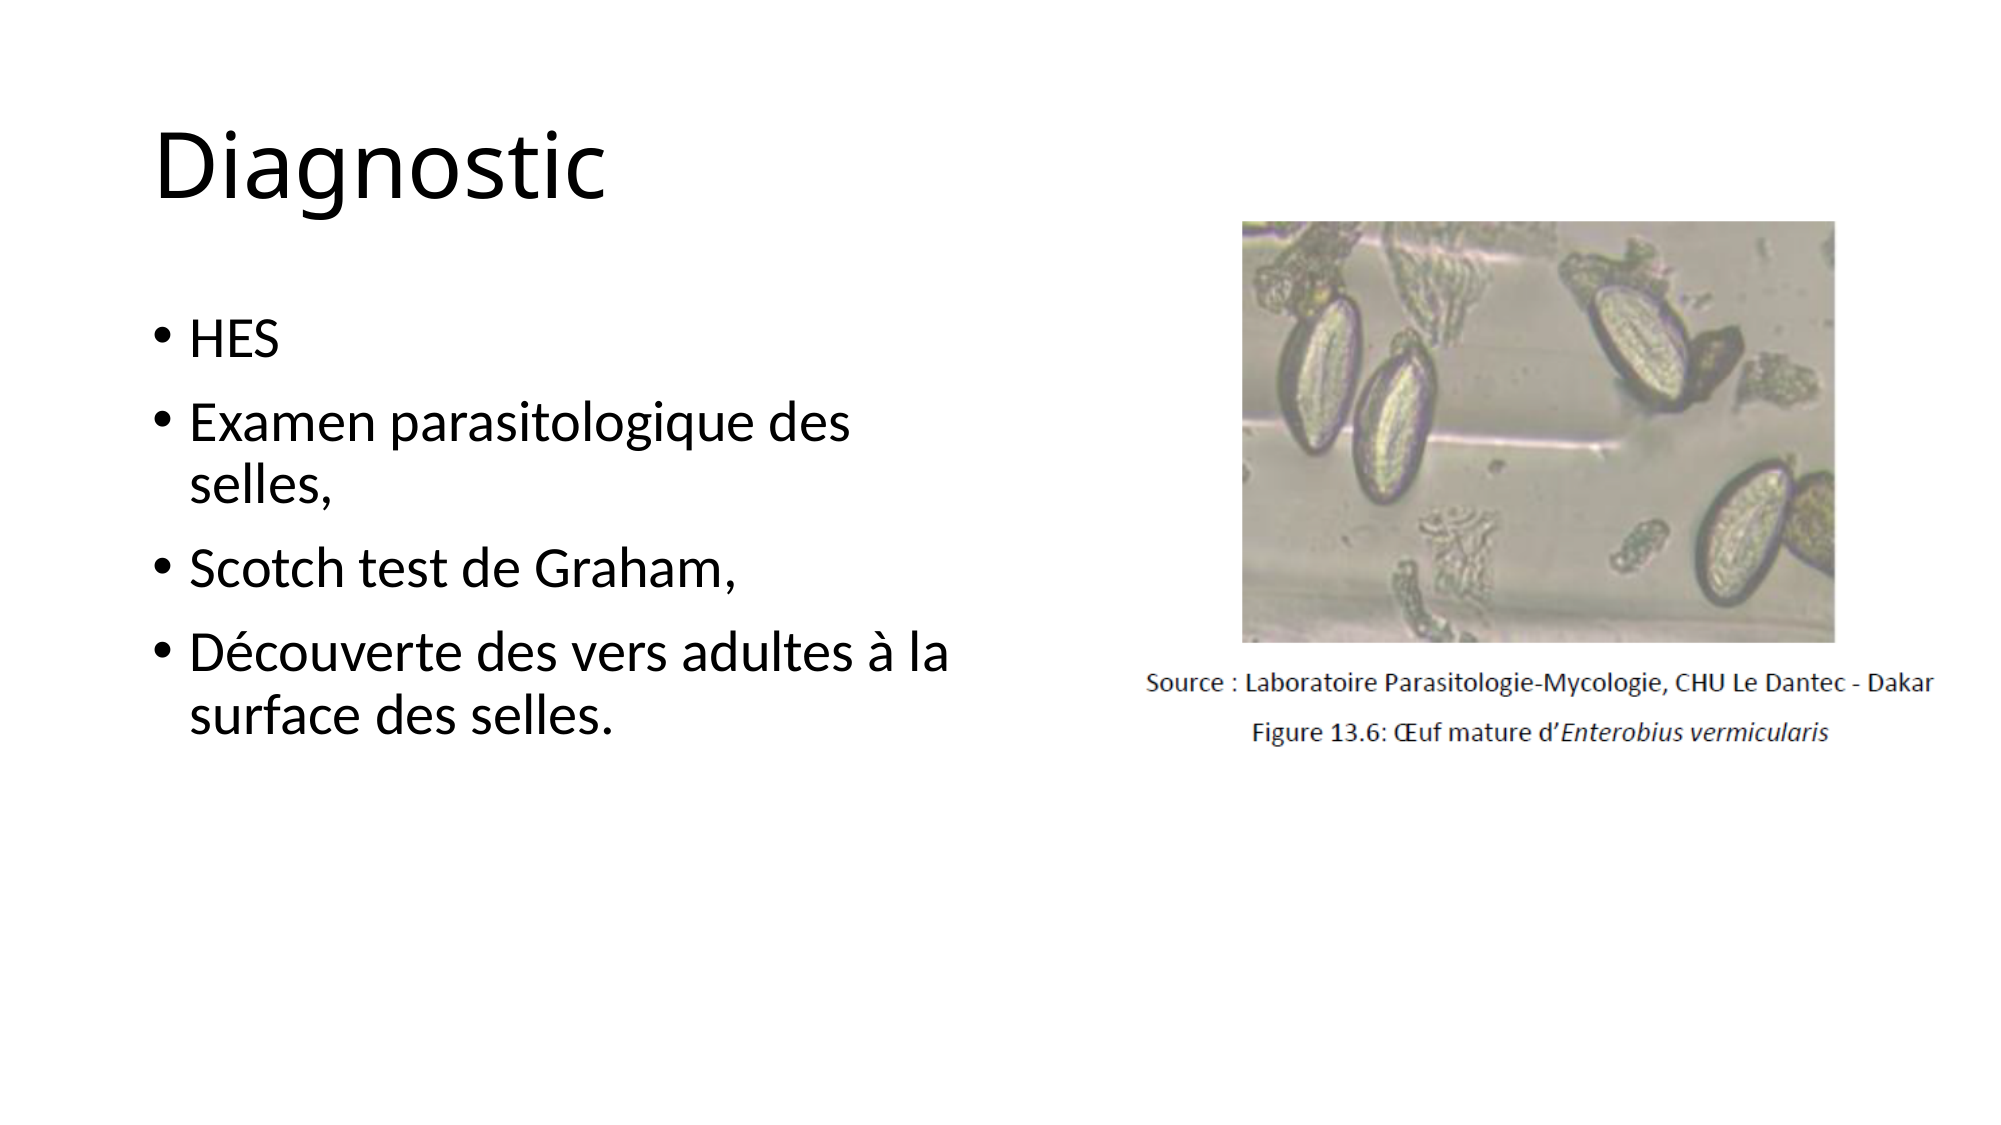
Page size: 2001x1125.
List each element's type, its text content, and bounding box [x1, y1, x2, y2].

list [1101, 185, 1952, 771]
title Diagnostic [137, 59, 1863, 278]
list HES Examen parasitologique des selles, Scotch test de Graham, Découverte des vers adultes à la surface des selles. [137, 299, 988, 1014]
